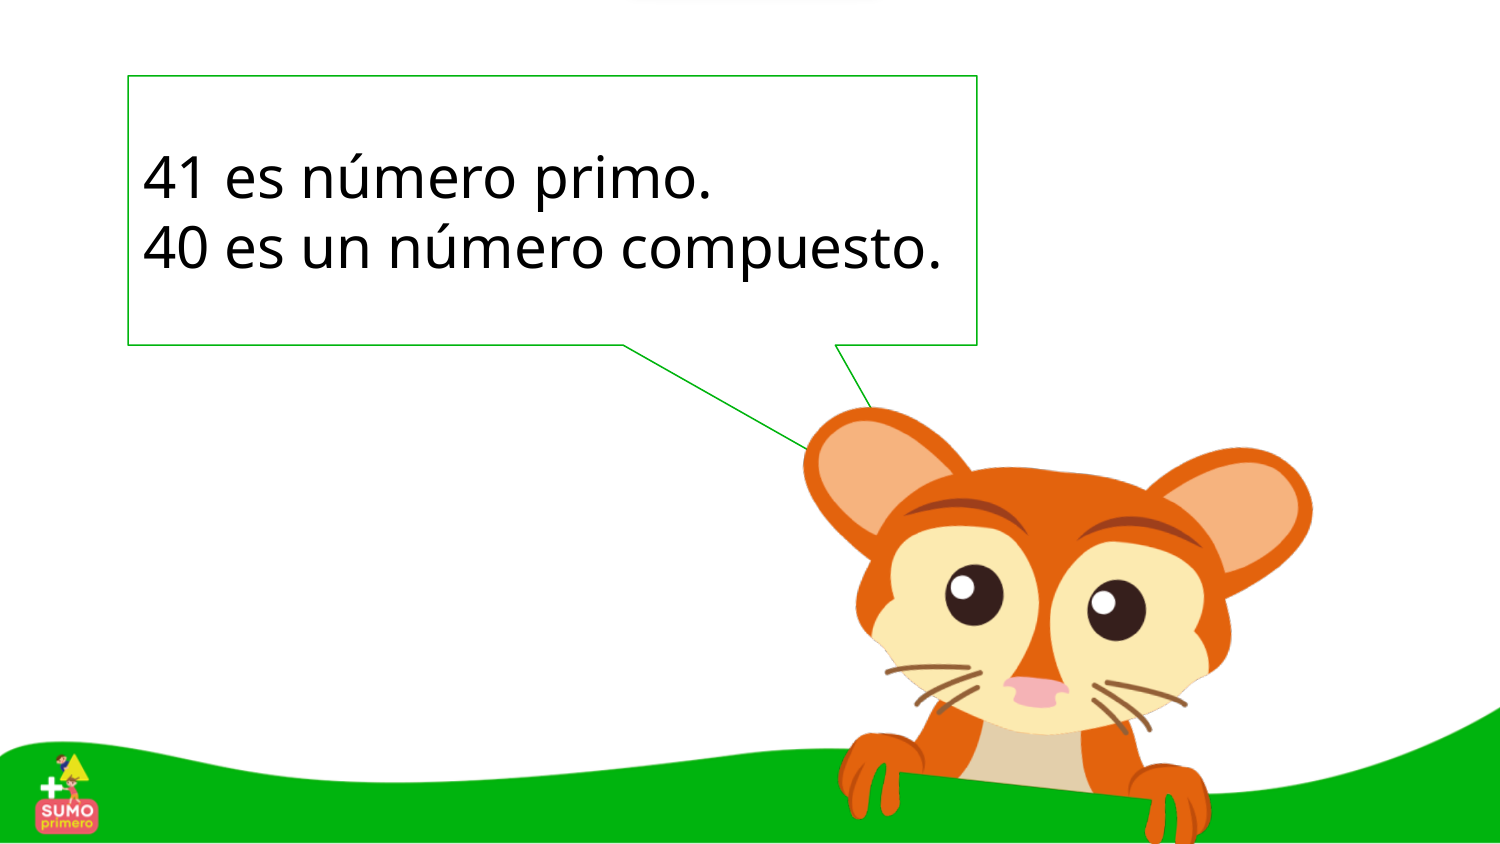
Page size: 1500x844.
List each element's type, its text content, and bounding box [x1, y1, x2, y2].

text_box 41 es número primo. 40 es un número compuesto. [128, 75, 977, 395]
picture [0, 0, 1500, 844]
